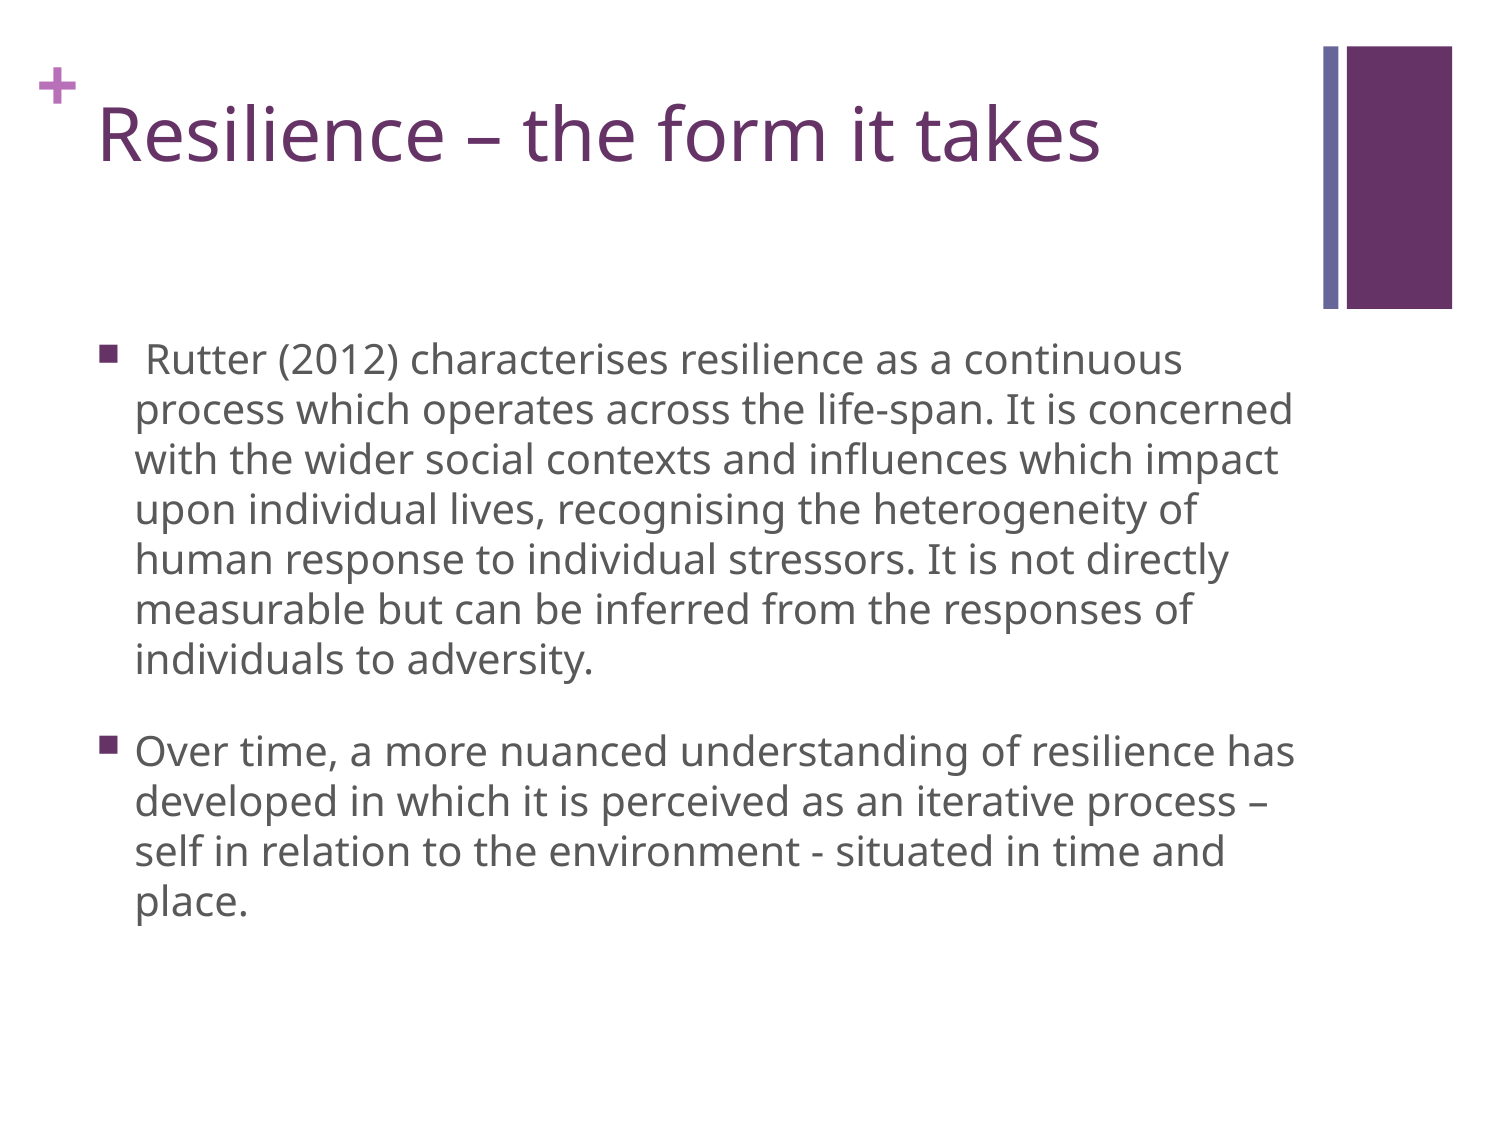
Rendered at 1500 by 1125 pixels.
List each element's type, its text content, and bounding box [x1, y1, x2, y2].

title Resilience – the form it takes [81, 79, 1322, 263]
list Rutter (2012) characterises resilience as a continuous process which operates across the life-span. It is concerned with the wider social contexts and influences which impact upon individual lives, recognising the heterogeneity of human response to individual stressors. It is not directly measurable but can be inferred from the responses of individuals to adversity. Over time, a more nuanced understanding of resilience has developed in which it is perceived as an iterative process – self in relation to the environment - situated in time and place. [81, 324, 1322, 1005]
